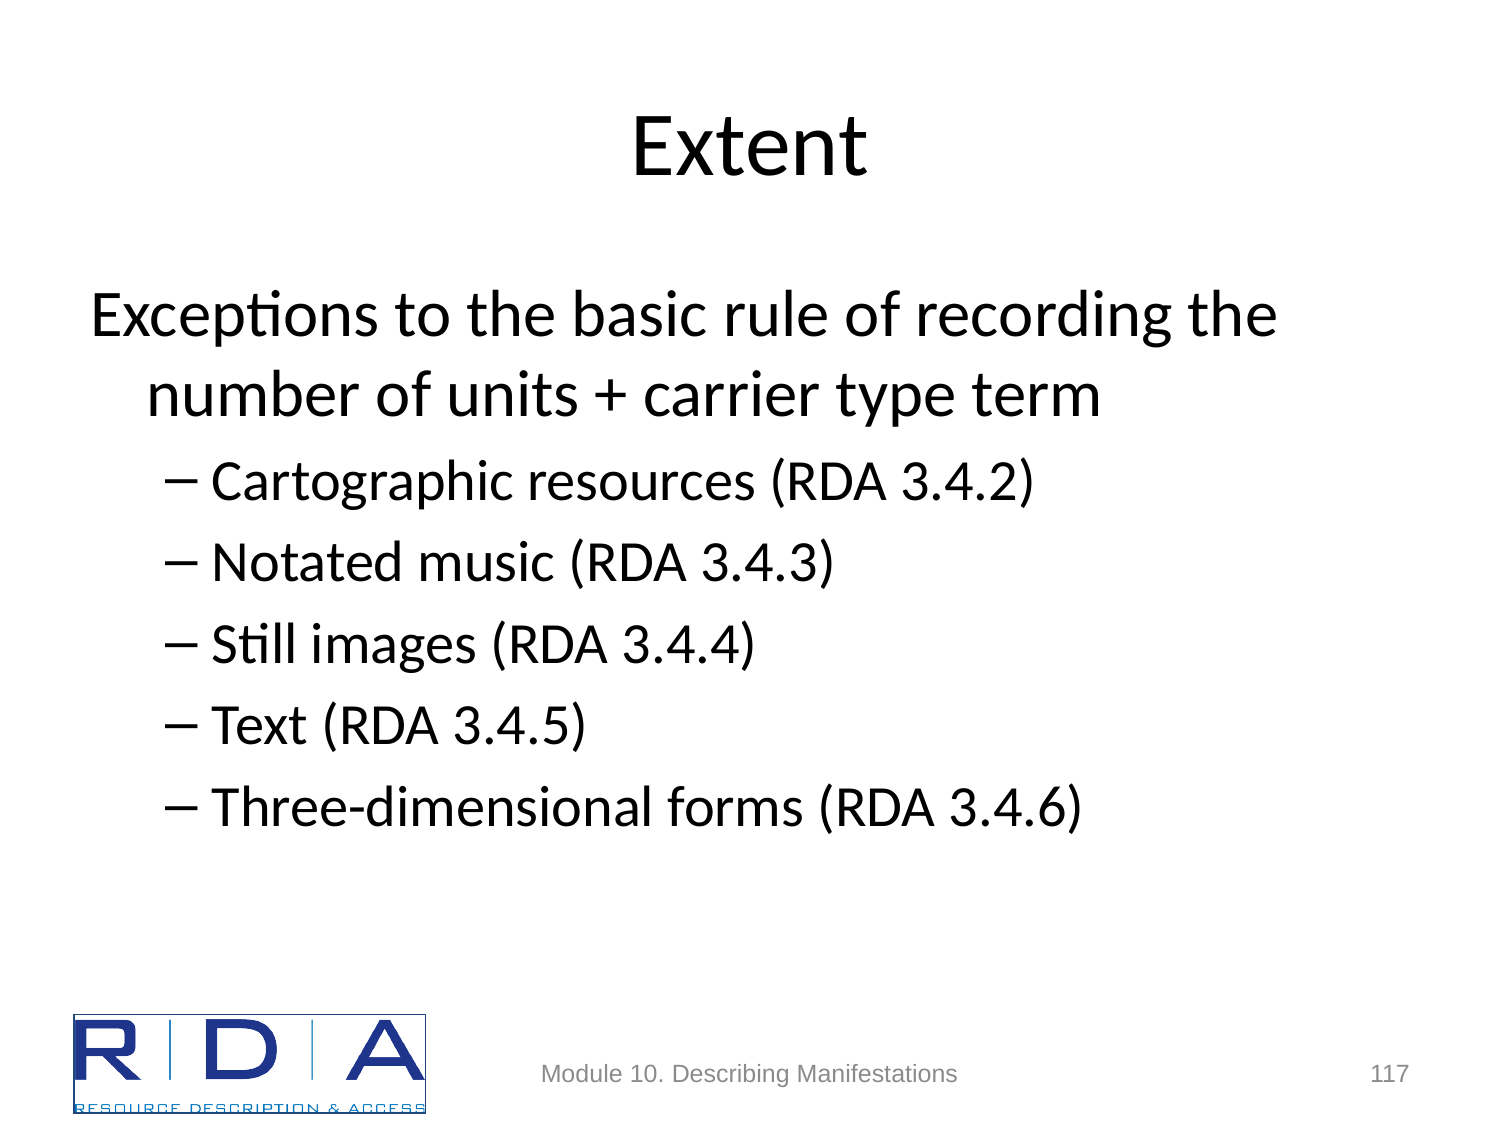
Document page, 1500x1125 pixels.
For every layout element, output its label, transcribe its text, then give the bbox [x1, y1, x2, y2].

picture [75, 1015, 425, 1112]
slide_number 117 [1074, 1042, 1425, 1103]
list Exceptions to the basic rule of recording the number of units + carrier type term Cartographic resources (RDA 3.4.2) Notated music (RDA 3.4.3) Still images (RDA 3.4.4) Text (RDA 3.4.5) Three-dimensional forms (RDA 3.4.6) [75, 262, 1425, 1005]
title Extent [75, 45, 1425, 233]
footer Module 10. Describing Manifestations [512, 1042, 988, 1103]
